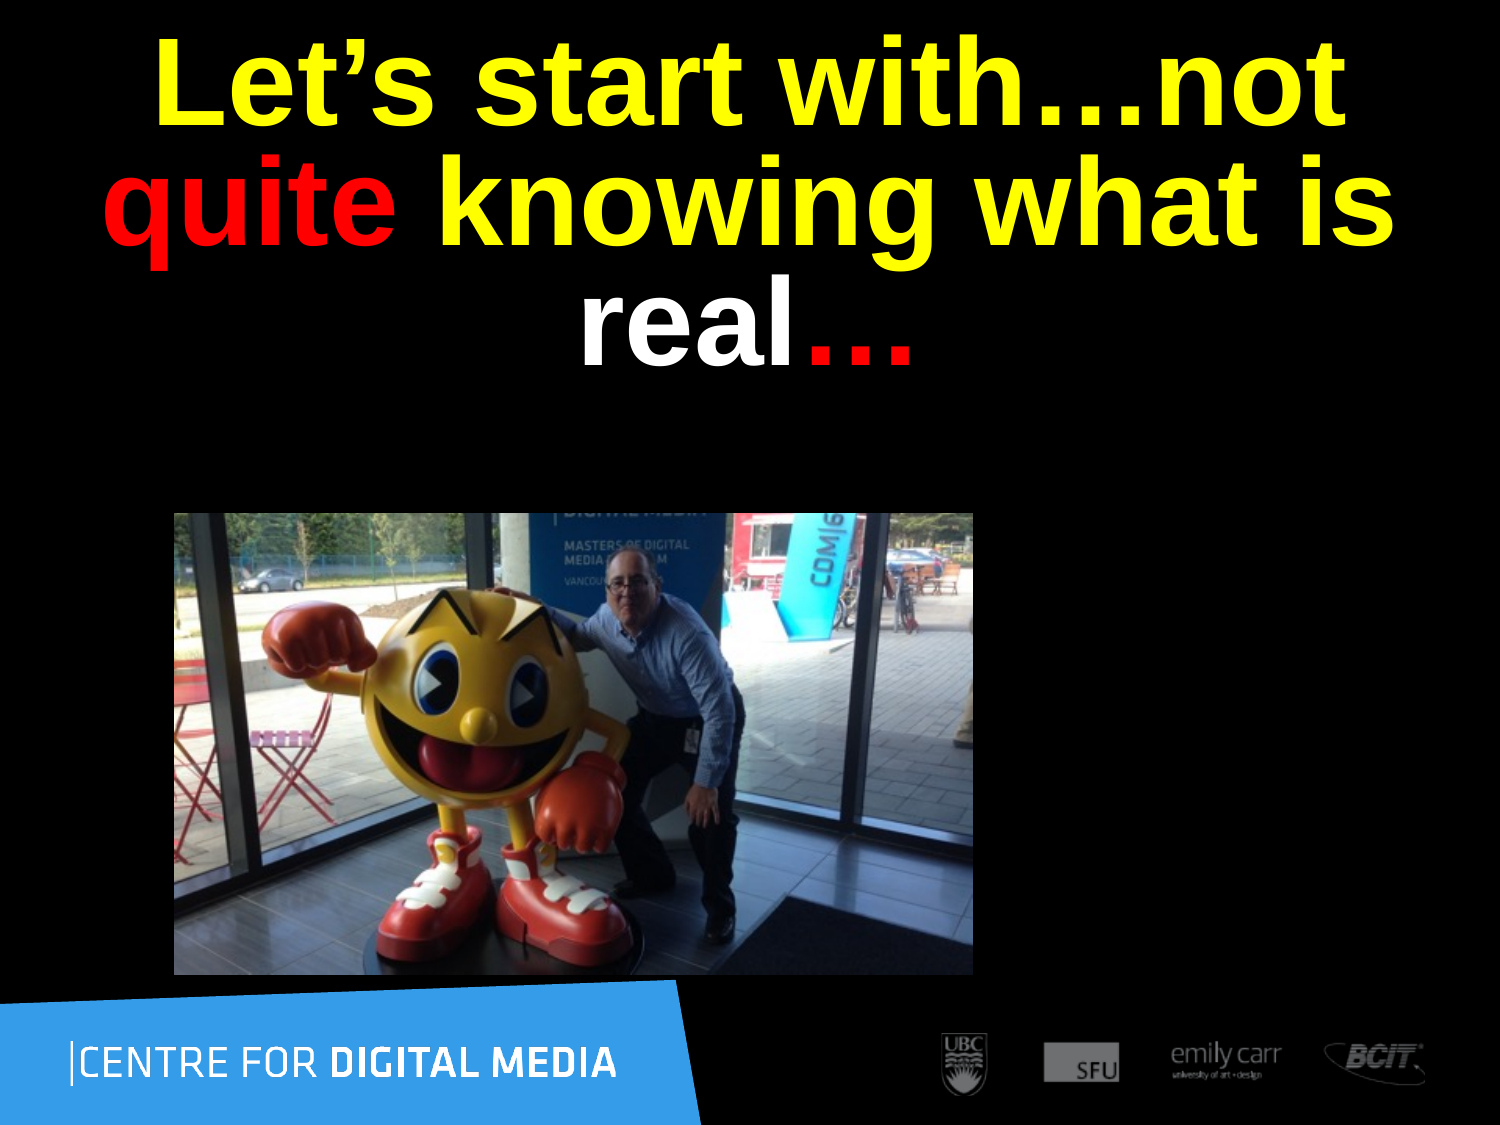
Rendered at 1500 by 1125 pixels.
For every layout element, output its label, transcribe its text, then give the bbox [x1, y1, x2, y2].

list Let’s start with…not quite knowing what is real… [75, 16, 1425, 975]
picture [174, 513, 974, 975]
